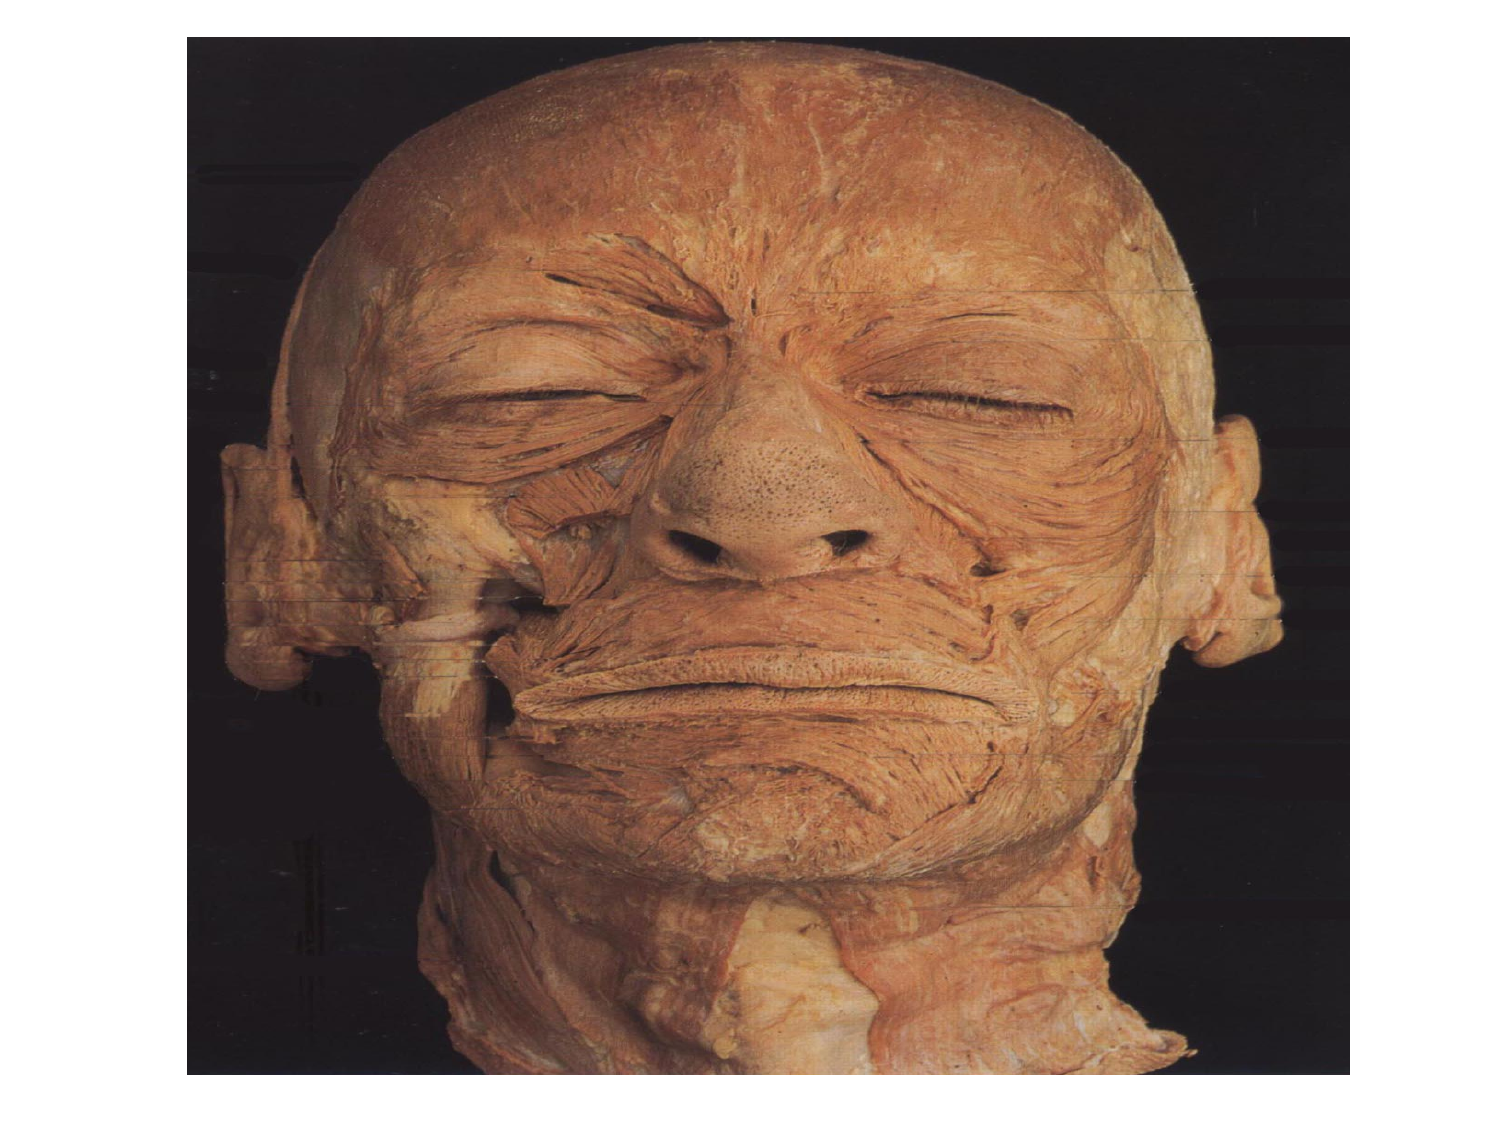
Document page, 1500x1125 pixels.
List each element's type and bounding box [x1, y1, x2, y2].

picture [187, 37, 1351, 1076]
